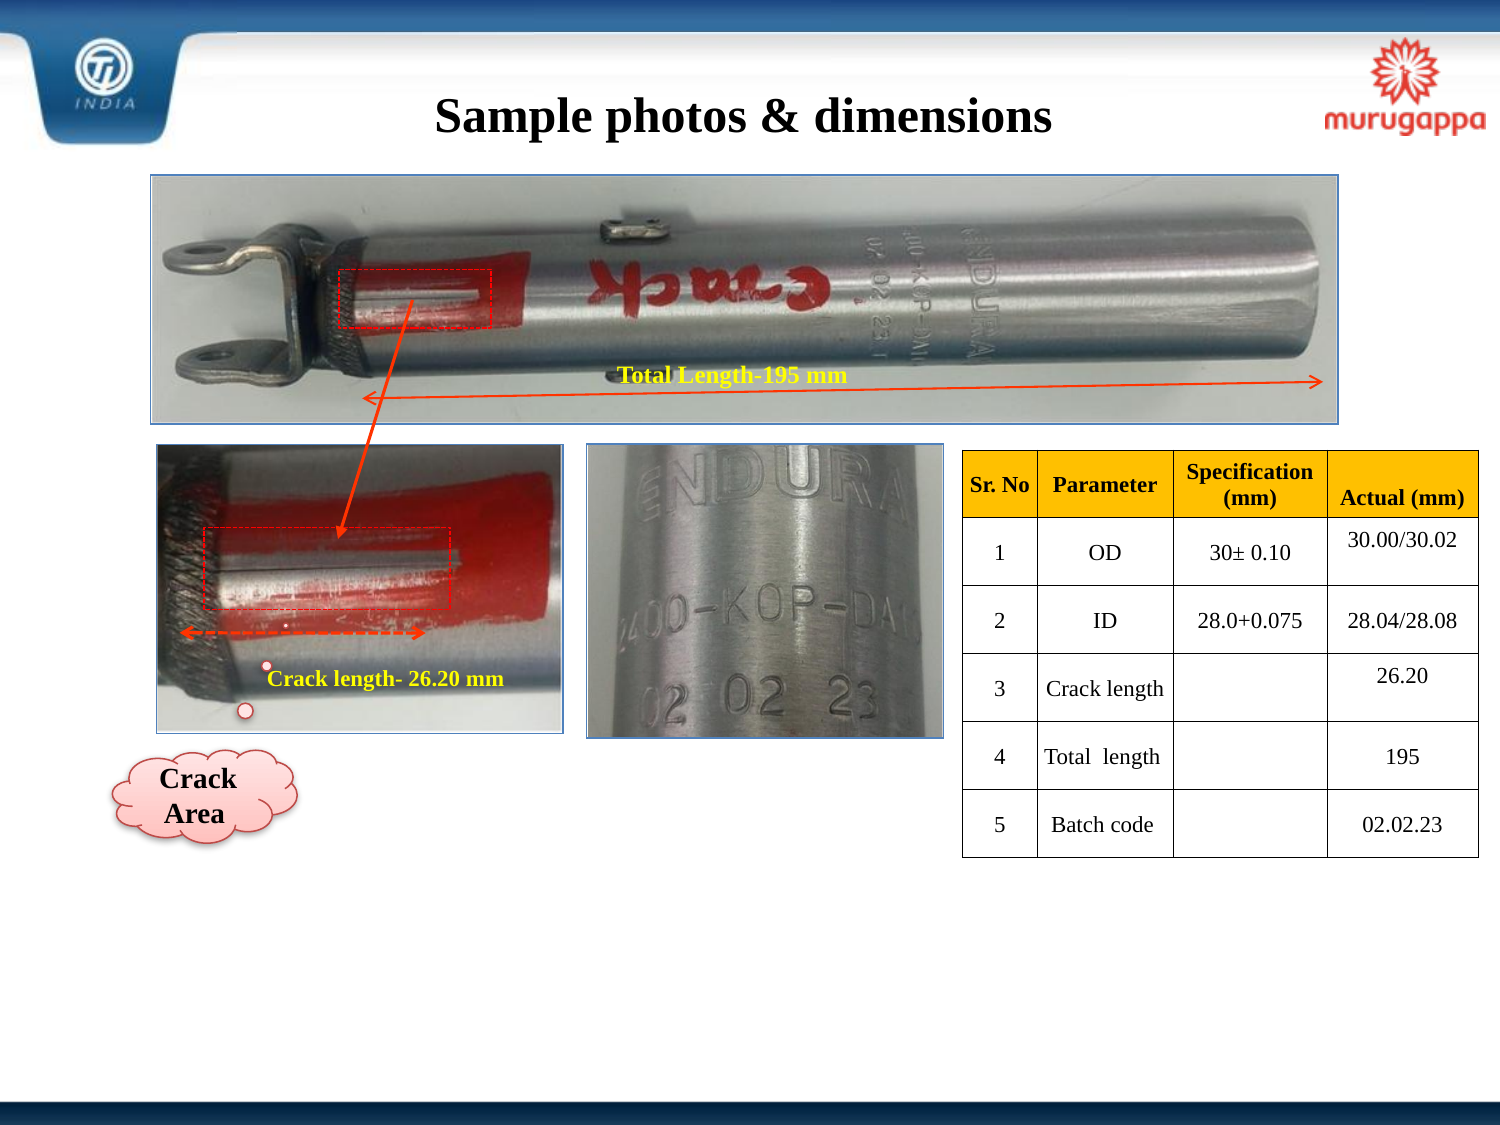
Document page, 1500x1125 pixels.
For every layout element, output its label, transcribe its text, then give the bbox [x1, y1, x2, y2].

table_cell [1174, 790, 1327, 857]
table_header Specification (mm) [1174, 451, 1327, 517]
table_cell Batch code [1038, 790, 1173, 857]
picture [0, 0, 1500, 424]
picture [157, 445, 563, 733]
text_box Sample photos & dimensions [200, 62, 1288, 163]
table_cell 26.20 [1328, 654, 1478, 721]
table_cell Crack length [1038, 654, 1173, 721]
table_cell 28.04/28.08 [1328, 586, 1478, 653]
table_cell Total length [1038, 722, 1173, 789]
table_cell 30.00/30.02 [1328, 518, 1478, 585]
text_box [496, 381, 1324, 399]
table_cell [1174, 654, 1327, 721]
table_cell 28.0+0.075 [1174, 586, 1327, 653]
table_cell OD [1038, 518, 1173, 585]
picture [587, 444, 944, 738]
table_header Parameter [1038, 451, 1173, 517]
table_cell 02.02.23 [1328, 790, 1478, 857]
table_cell 3 [963, 654, 1037, 721]
text_box Crack Area [111, 749, 298, 844]
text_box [255, 381, 495, 457]
table_cell 5 [963, 790, 1037, 857]
table_header Sr. No [963, 451, 1037, 517]
table_cell 4 [963, 722, 1037, 789]
table_cell [1174, 722, 1327, 789]
table_header Actual (mm) [1328, 451, 1478, 517]
table_cell 1 [963, 518, 1037, 585]
table_cell ID [1038, 586, 1173, 653]
picture [0, 1099, 1500, 1125]
table_cell 30± 0.10 [1174, 518, 1327, 585]
table_cell 195 [1328, 722, 1478, 789]
table_cell 2 [963, 586, 1037, 653]
